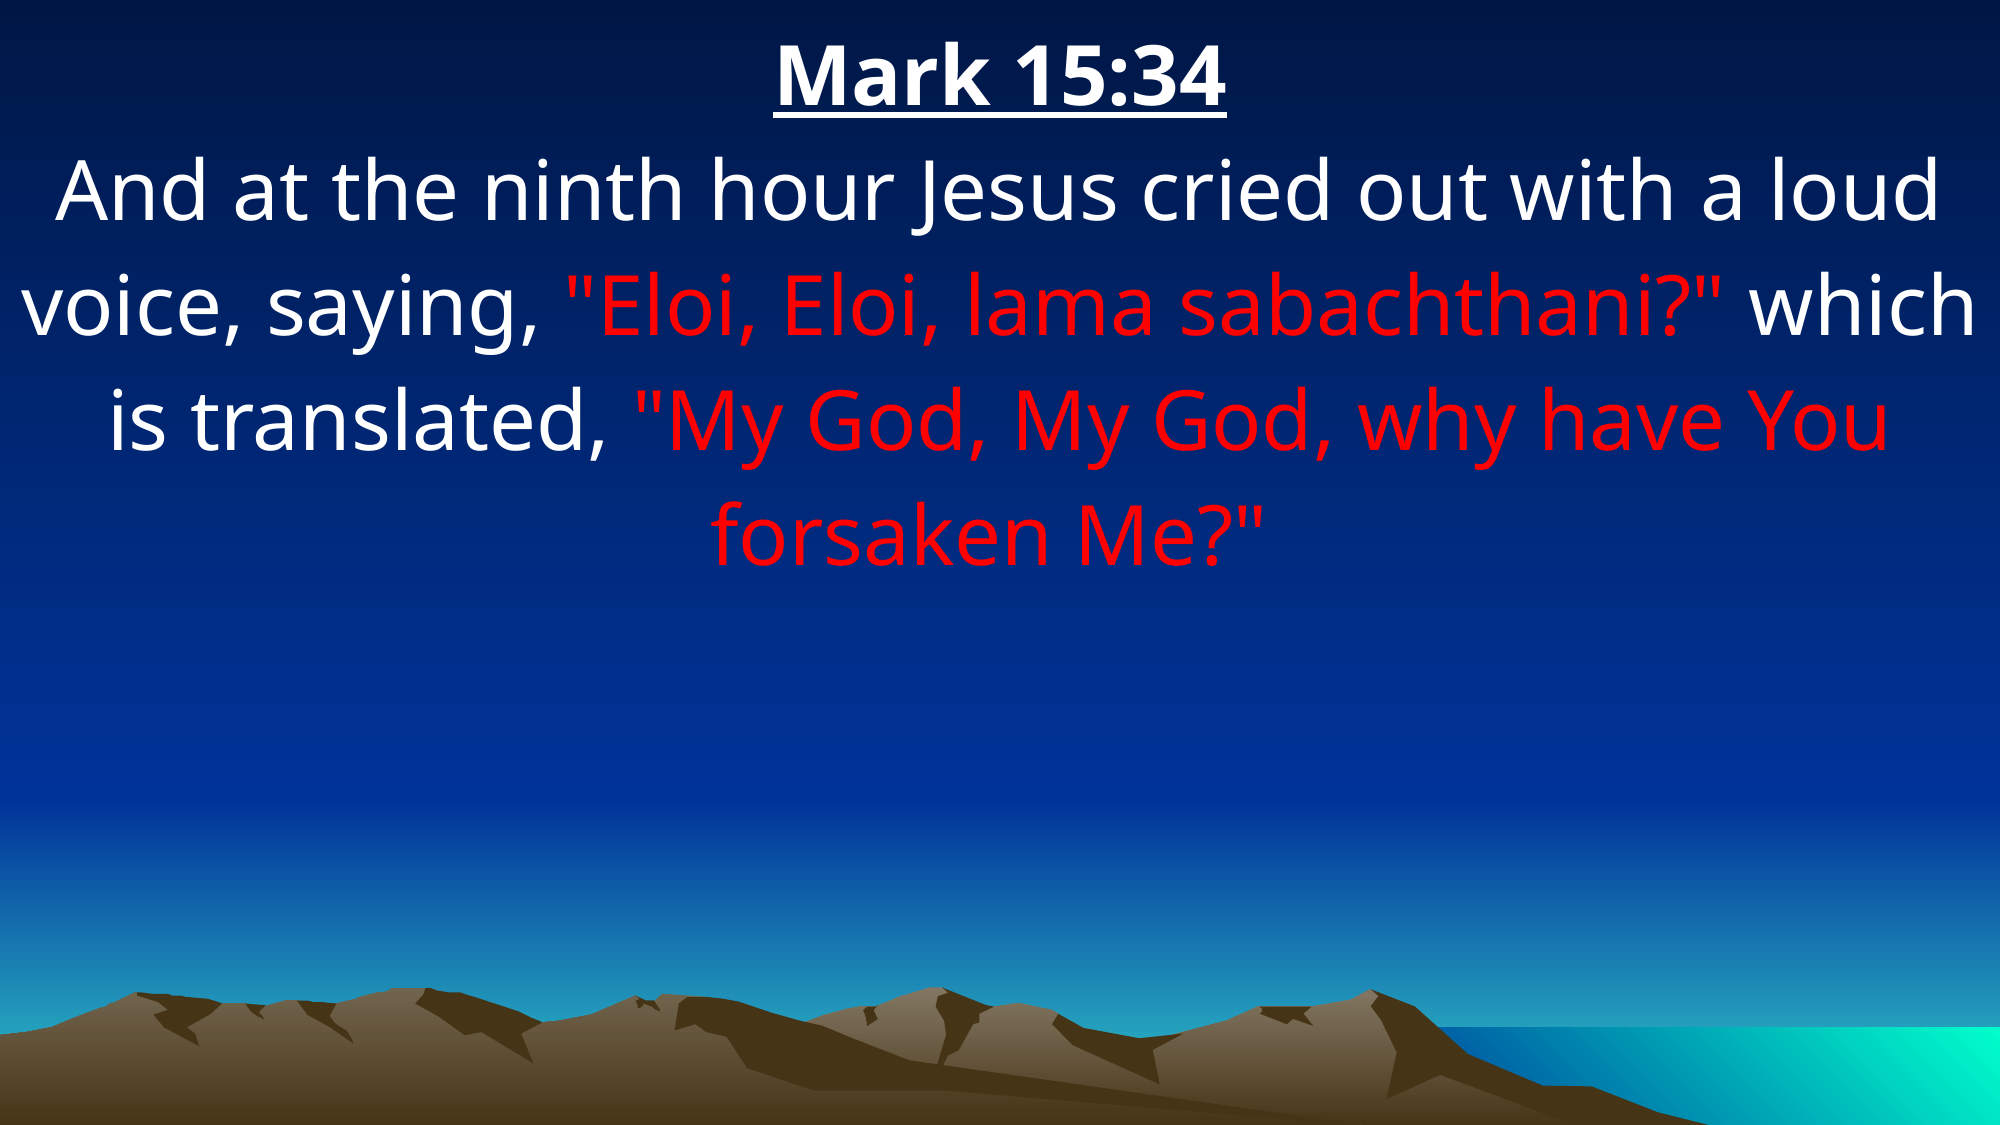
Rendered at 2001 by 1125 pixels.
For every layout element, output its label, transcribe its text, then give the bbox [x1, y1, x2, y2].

text_box Mark 15:34 And at the ninth hour Jesus cried out with a loud voice, saying, "Eloi, Eloi, lama sabachthani?" which is translated, "My God, My God, why have You forsaken Me?" [0, 0, 2000, 825]
